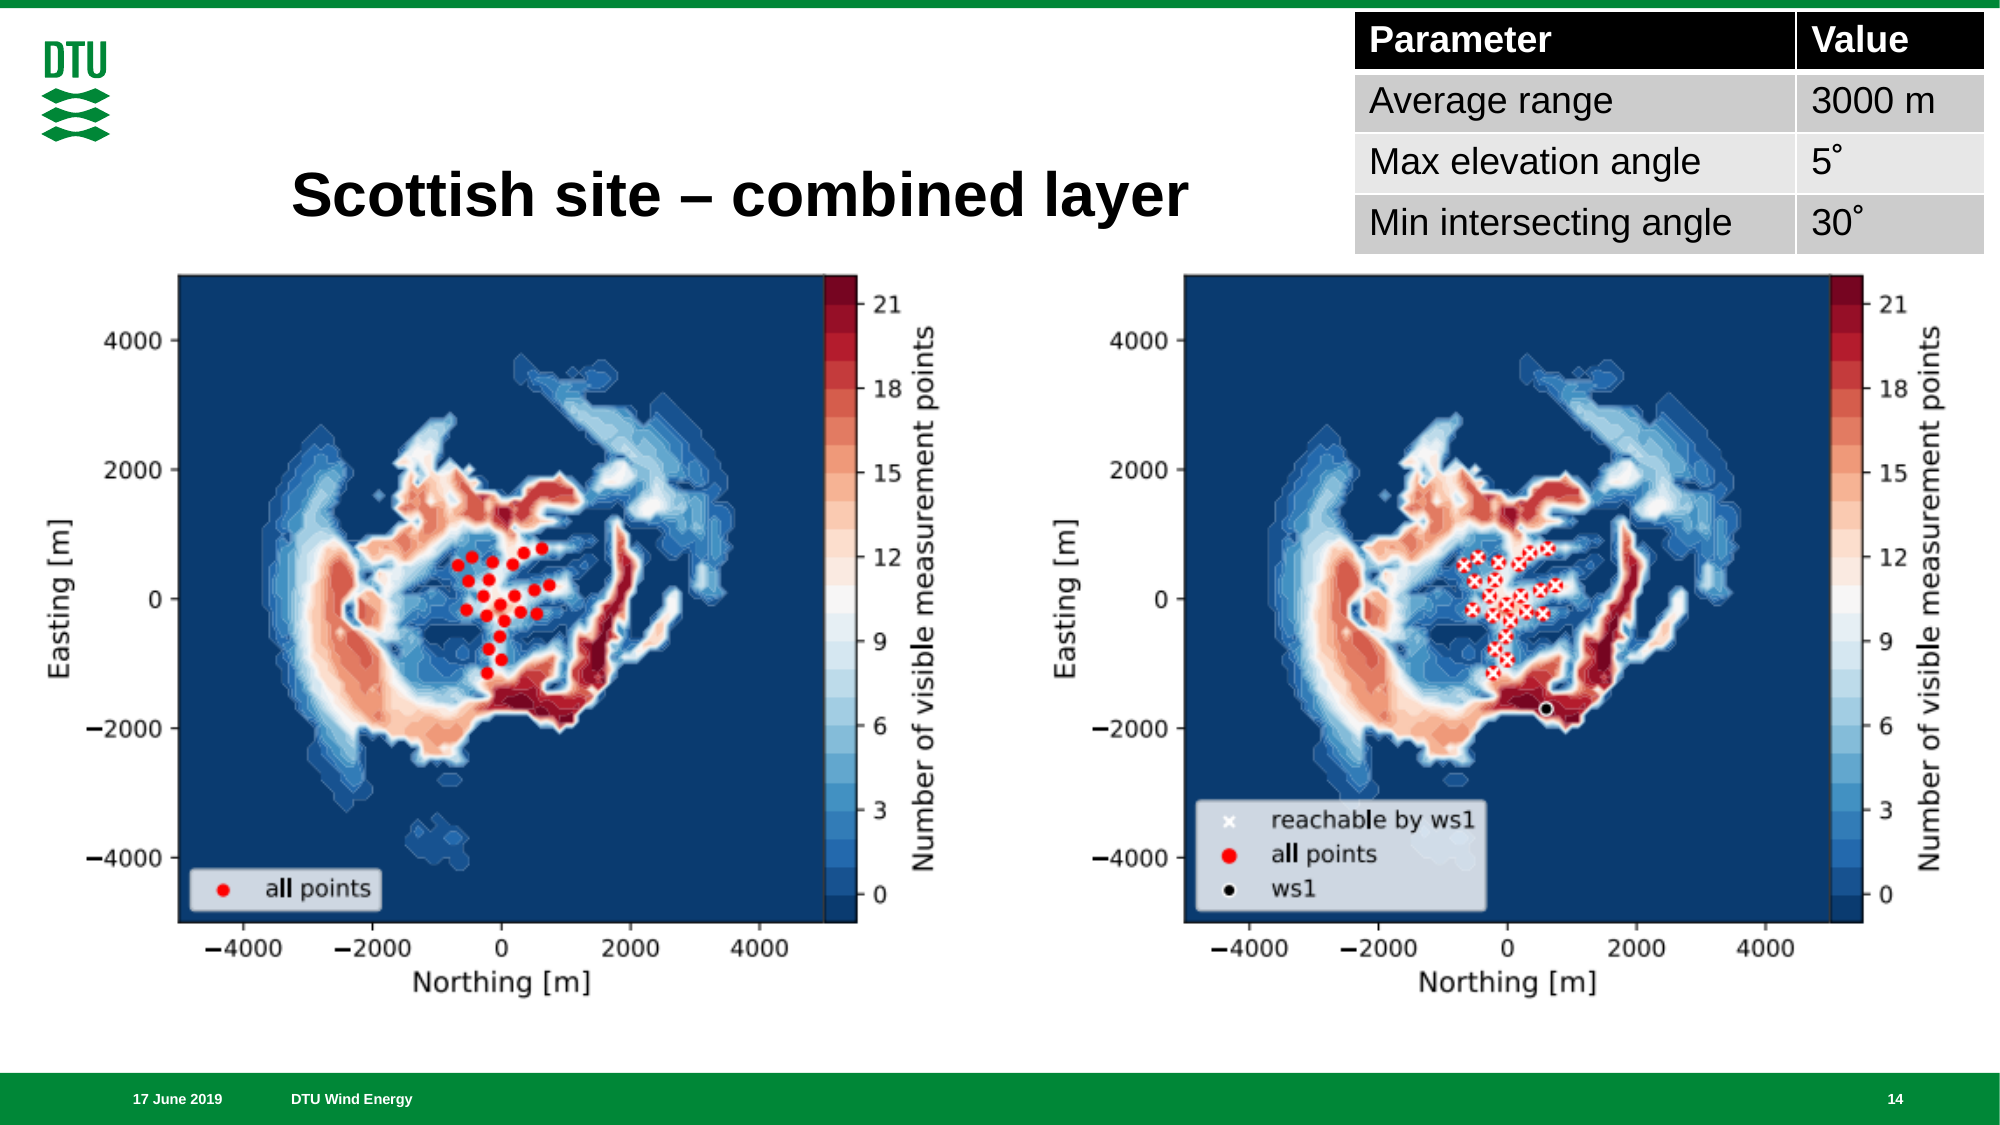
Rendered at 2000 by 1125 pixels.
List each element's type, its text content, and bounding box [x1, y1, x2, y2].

table_cell Max elevation angle [1355, 134, 1795, 193]
table_cell 30˚ [1797, 195, 1984, 254]
title Scottish site – combined layer [291, 69, 1353, 230]
slide_number 14 [1887, 1073, 1959, 1125]
table_header Parameter [1355, 12, 1795, 69]
table_header Value [1797, 12, 1984, 69]
table_cell Average range [1355, 75, 1795, 132]
table_cell 3000 m [1797, 75, 1984, 132]
picture [30, 251, 953, 1011]
table_cell Min intersecting angle [1355, 195, 1795, 250]
table_cell 5˚ [1797, 134, 1984, 193]
picture [1036, 251, 1959, 1011]
